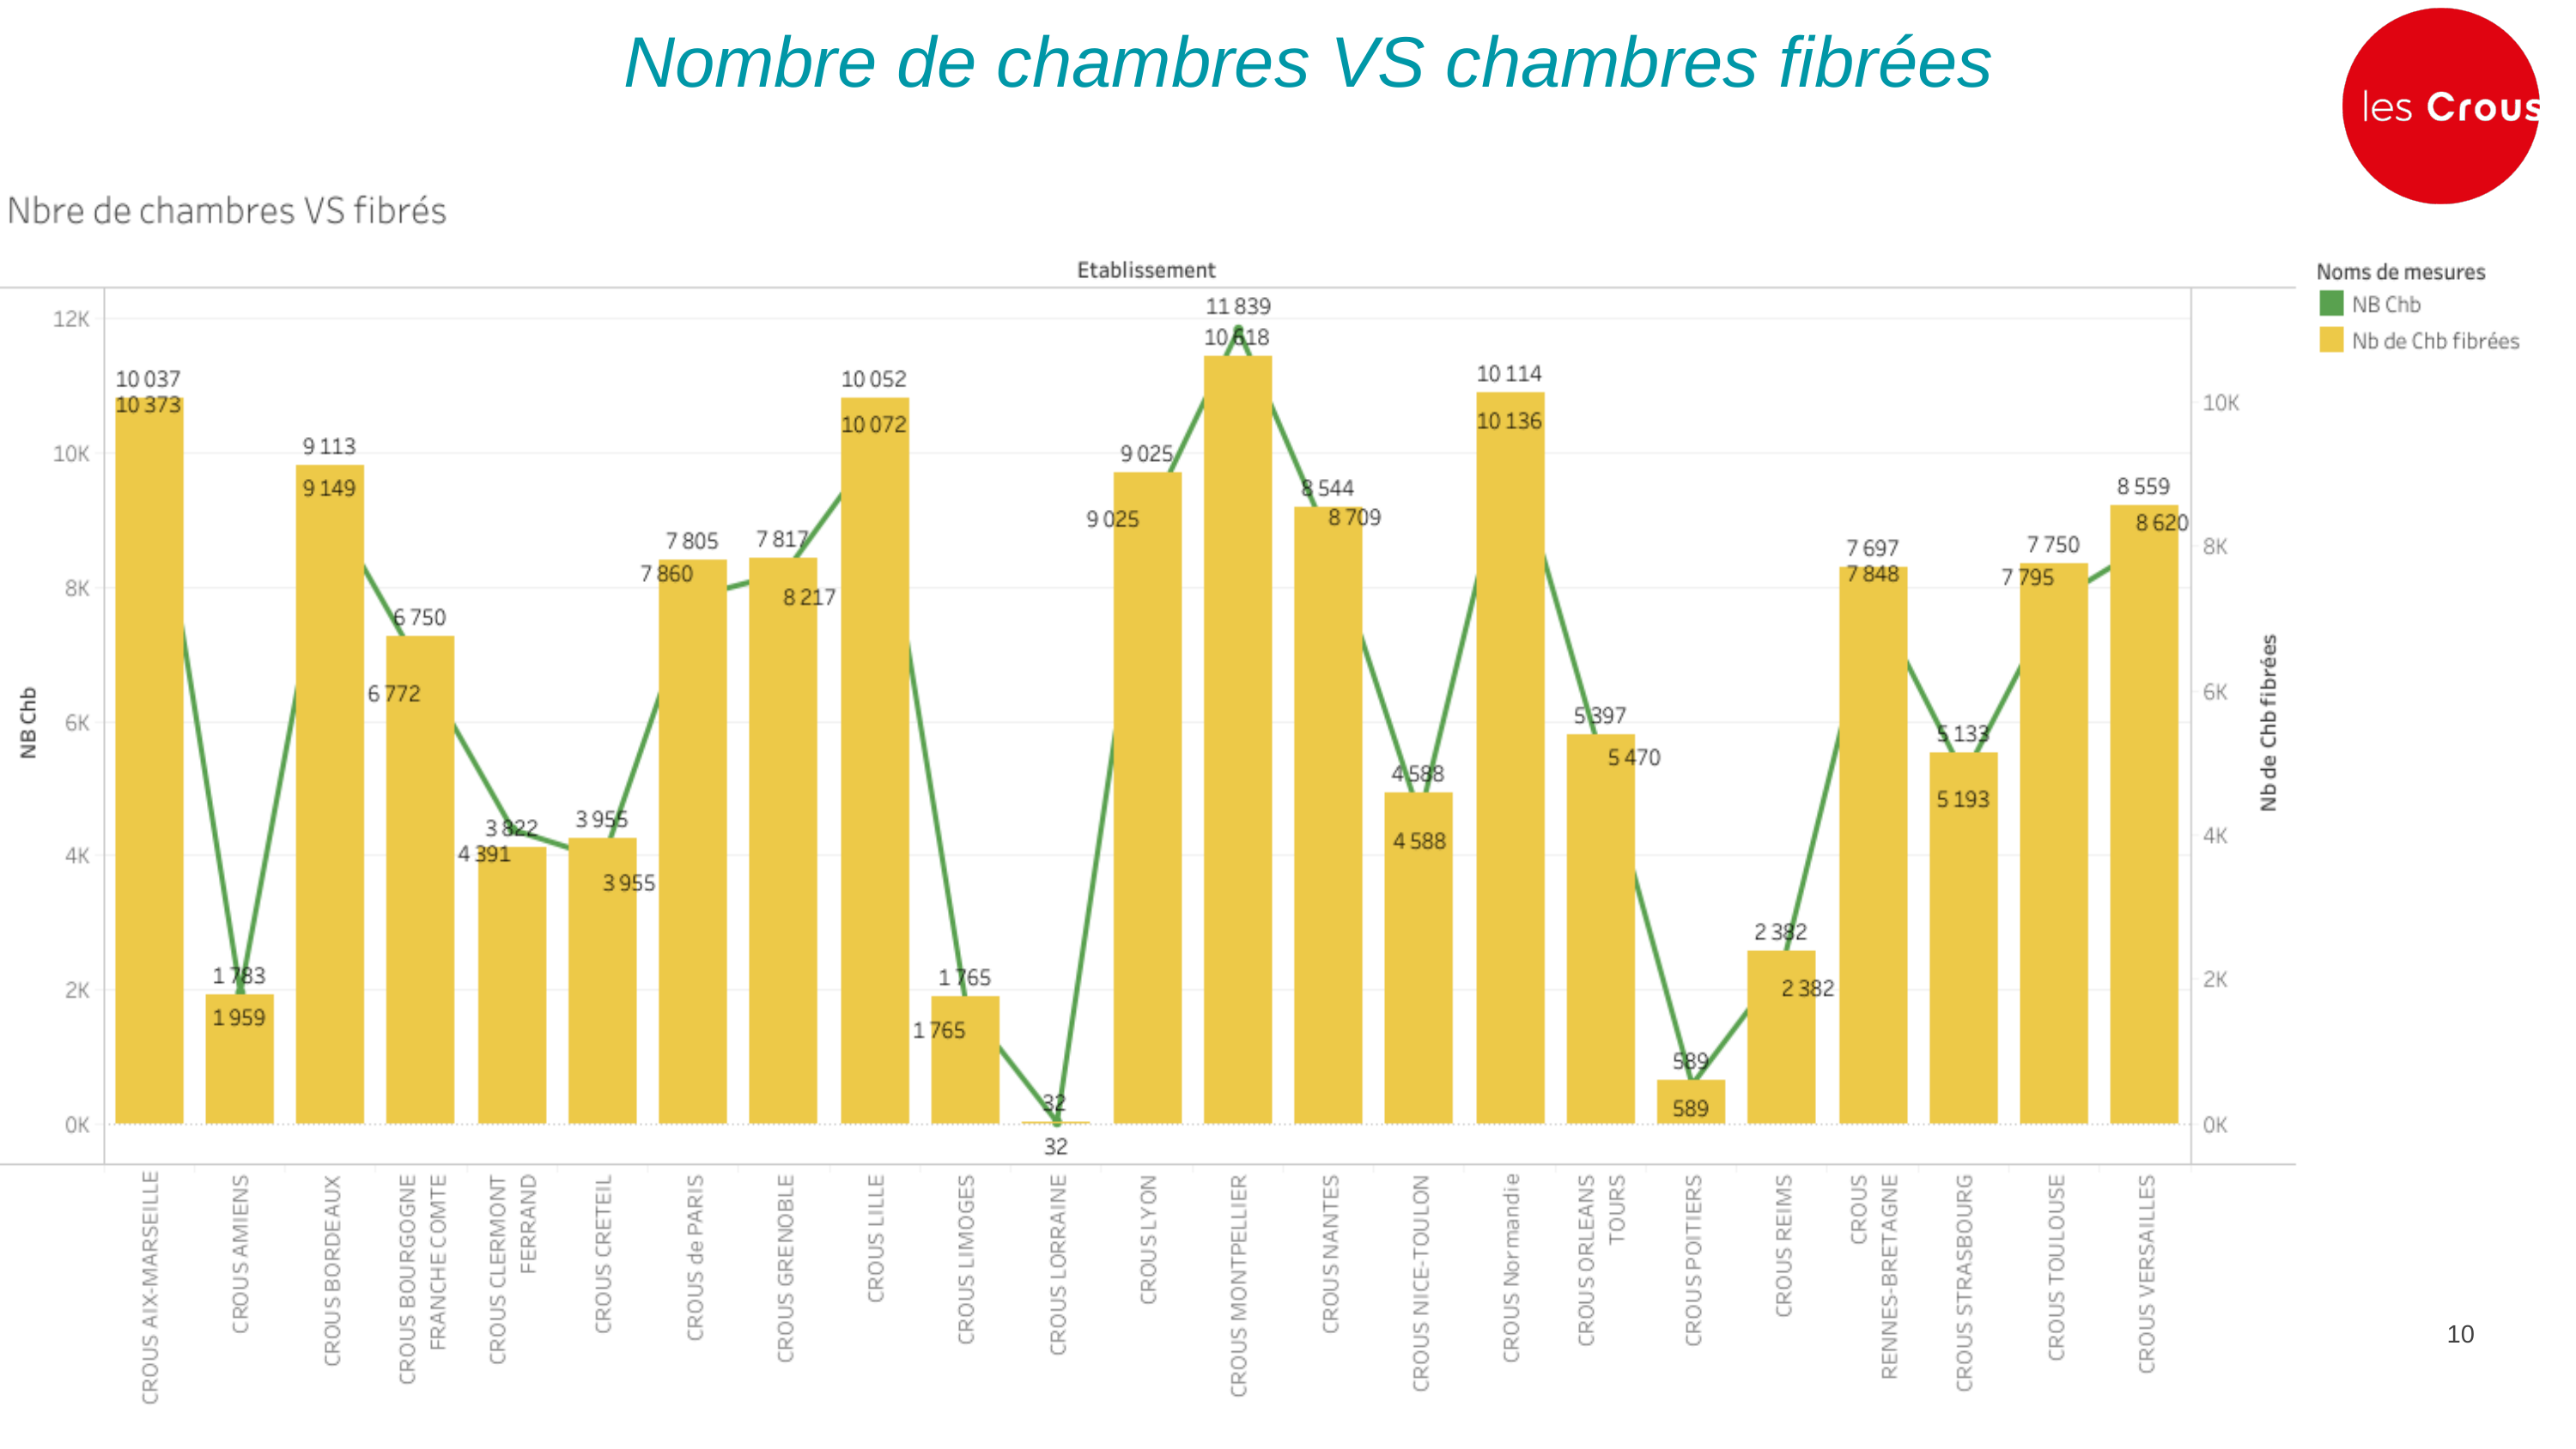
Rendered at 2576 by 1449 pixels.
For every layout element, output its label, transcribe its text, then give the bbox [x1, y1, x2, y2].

text_box Nombre de chambres VS chambres fibrées [547, 9, 2071, 109]
picture [0, 8, 2554, 1410]
